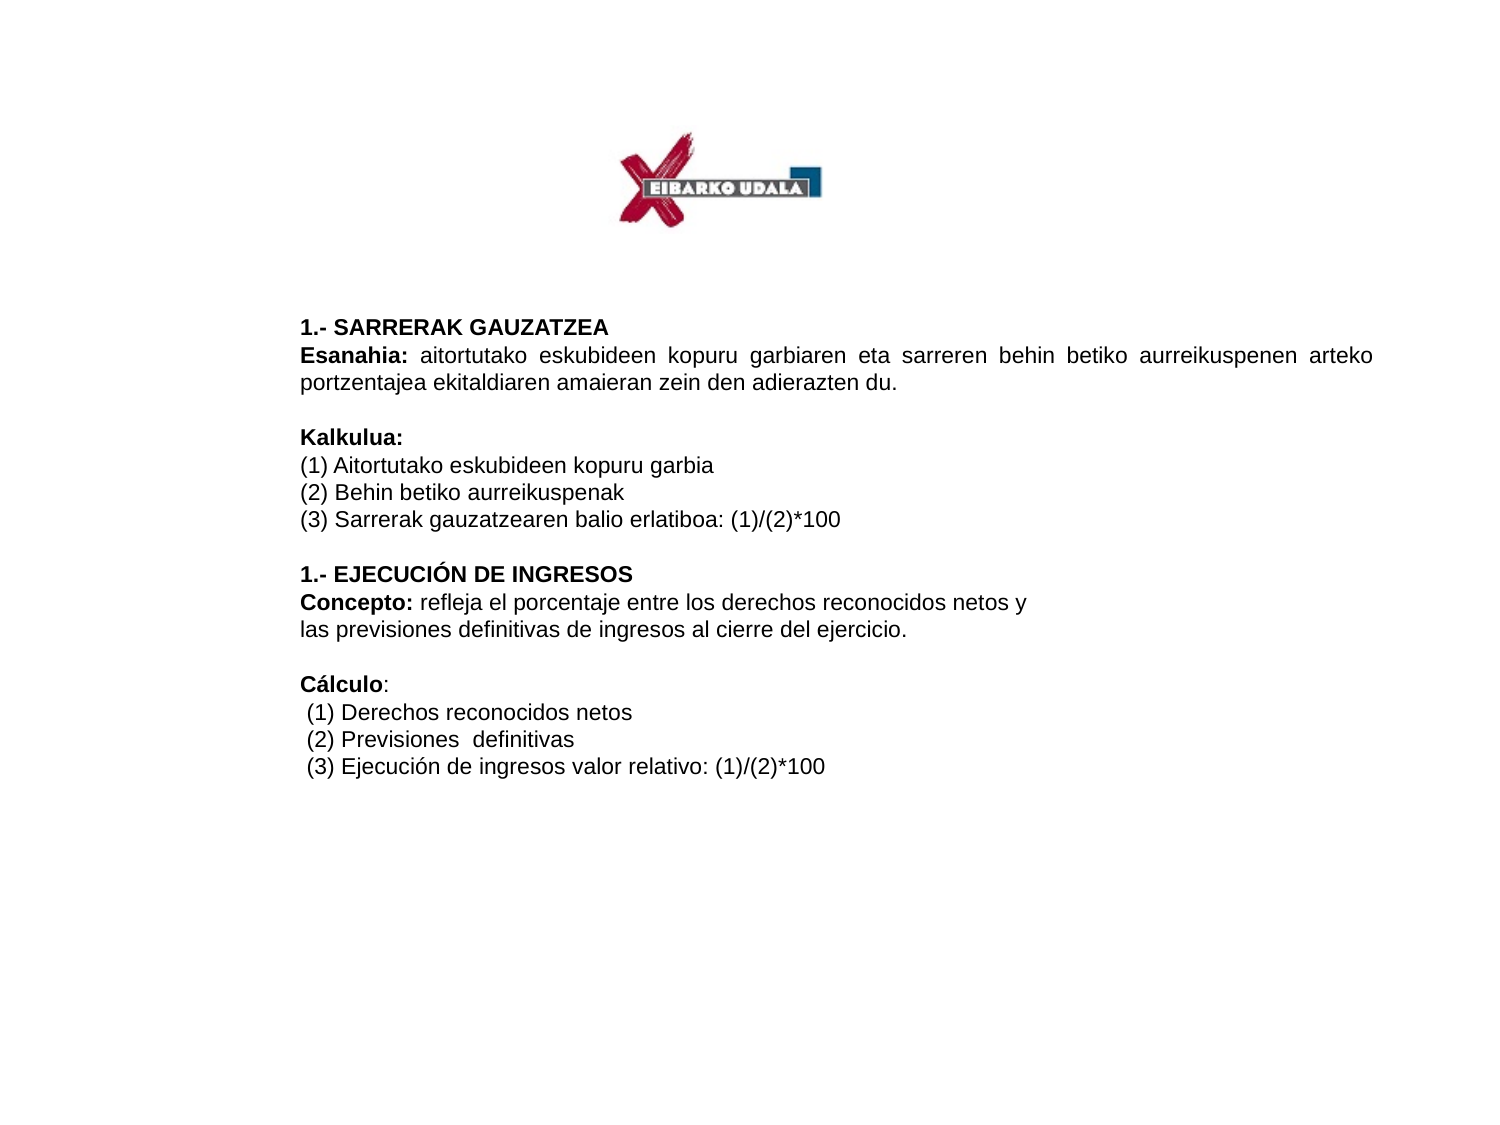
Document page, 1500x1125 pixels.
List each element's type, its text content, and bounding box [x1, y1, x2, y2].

picture [596, 125, 838, 234]
text_box 1.- SARRERAK GAUZATZEA Esanahia: aitortutako eskubideen kopuru garbiaren eta sarreren behin betiko aurreikuspenen arteko portzentajea ekitaldiaren amaieran zein den adierazten du. Kalkulua: (1) Aitortutako eskubideen kopuru garbia (2) Behin betiko aurreikuspenak (3) Sarrerak gauzatzearen balio erlatiboa: (1)/(2)*100 1.- EJECUCIÓN DE INGRESOS Concepto: refleja el porcentaje entre los derechos reconocidos netos y las previsiones definitivas de ingresos al cierre del ejercicio. Cálculo: (1) Derechos reconocidos netos (2) Previsiones definitivas (3) Ejecución de ingresos valor relativo: (1)/(2)*100 [285, 305, 1389, 787]
